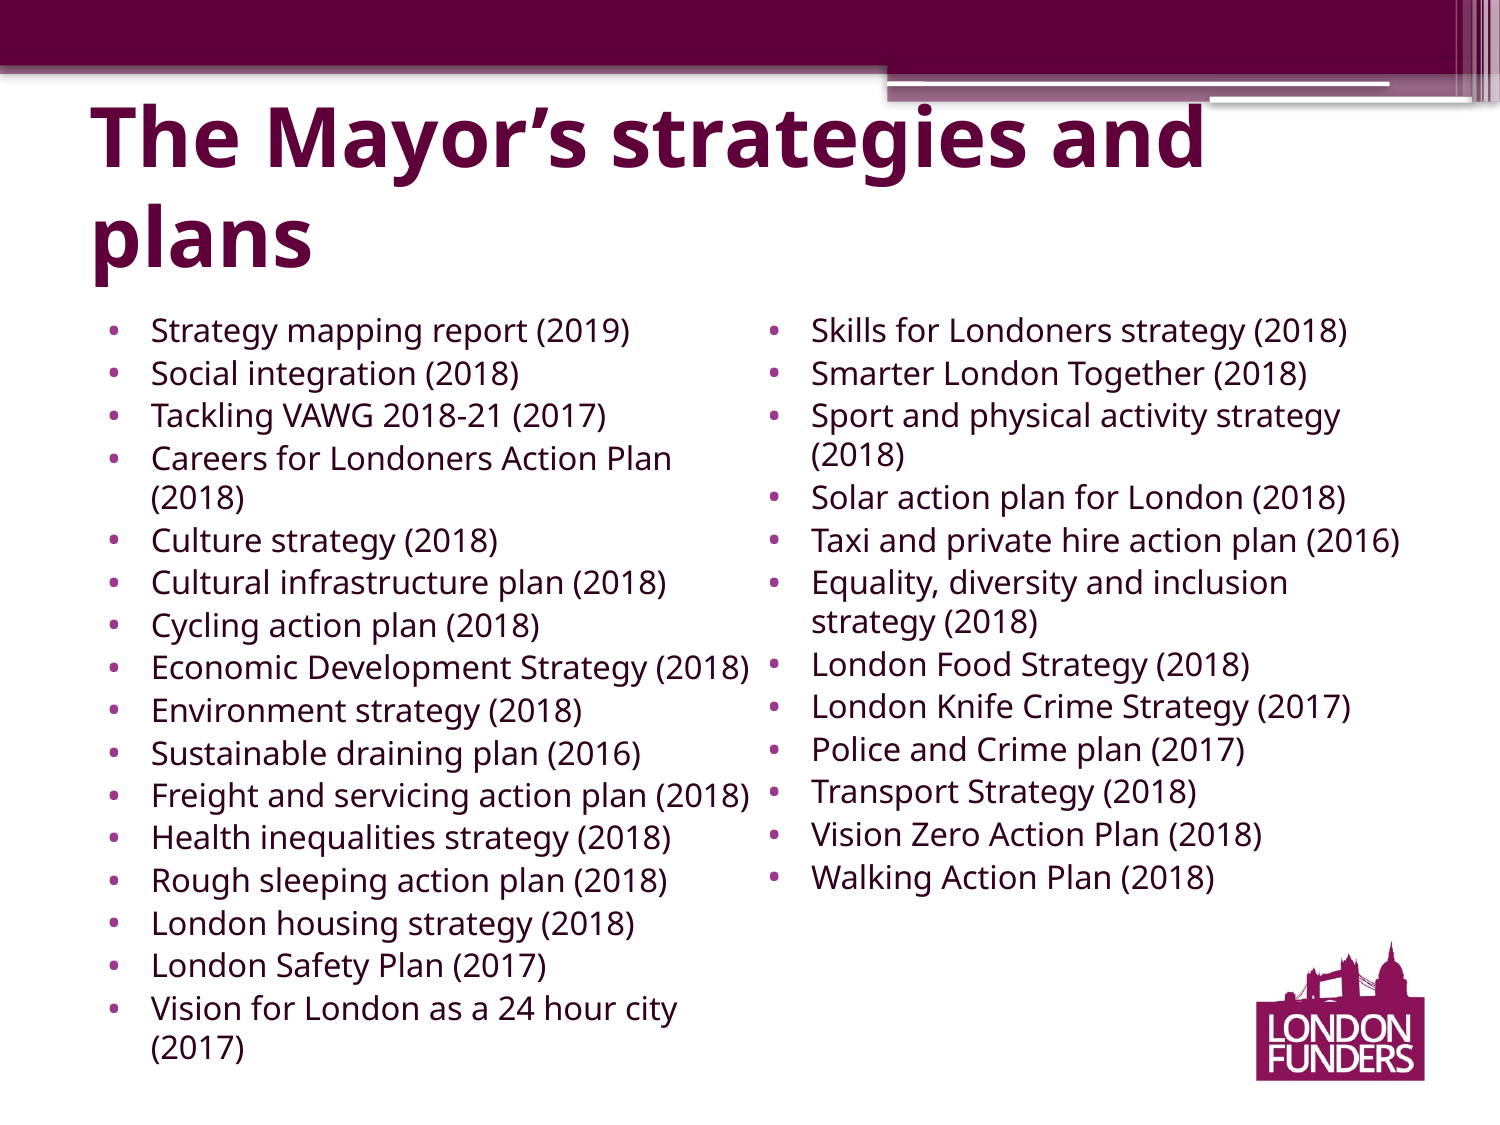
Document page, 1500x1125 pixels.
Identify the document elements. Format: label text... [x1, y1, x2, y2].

list Strategy mapping report (2019) Social integration (2018) Tackling VAWG 2018-21 (2017) Careers for Londoners Action Plan (2018) Culture strategy (2018) Cultural infrastructure plan (2018) Cycling action plan (2018) Economic Development Strategy (2018) Environment strategy (2018) Sustainable draining plan (2016) Freight and servicing action plan (2018) Health inequalities strategy (2018) Rough sleeping action plan (2018) London housing strategy (2018) London Safety Plan (2017) Vision for London as a 24 hour city (2017) Skills for Londoners strategy (2018) Smarter London Together (2018) Sport and physical activity strategy (2018) Solar action plan for London (2018) Taxi and private hire action plan (2016) Equality, diversity and inclusion strategy (2018) London Food Strategy (2018) London Knife Crime Strategy (2017) Police and Crime plan (2017) Transport Strategy (2018) Vision Zero Action Plan (2018) Walking Action Plan (2018) [75, 302, 1425, 1079]
title The Mayor’s strategies and plans [74, 96, 1425, 272]
